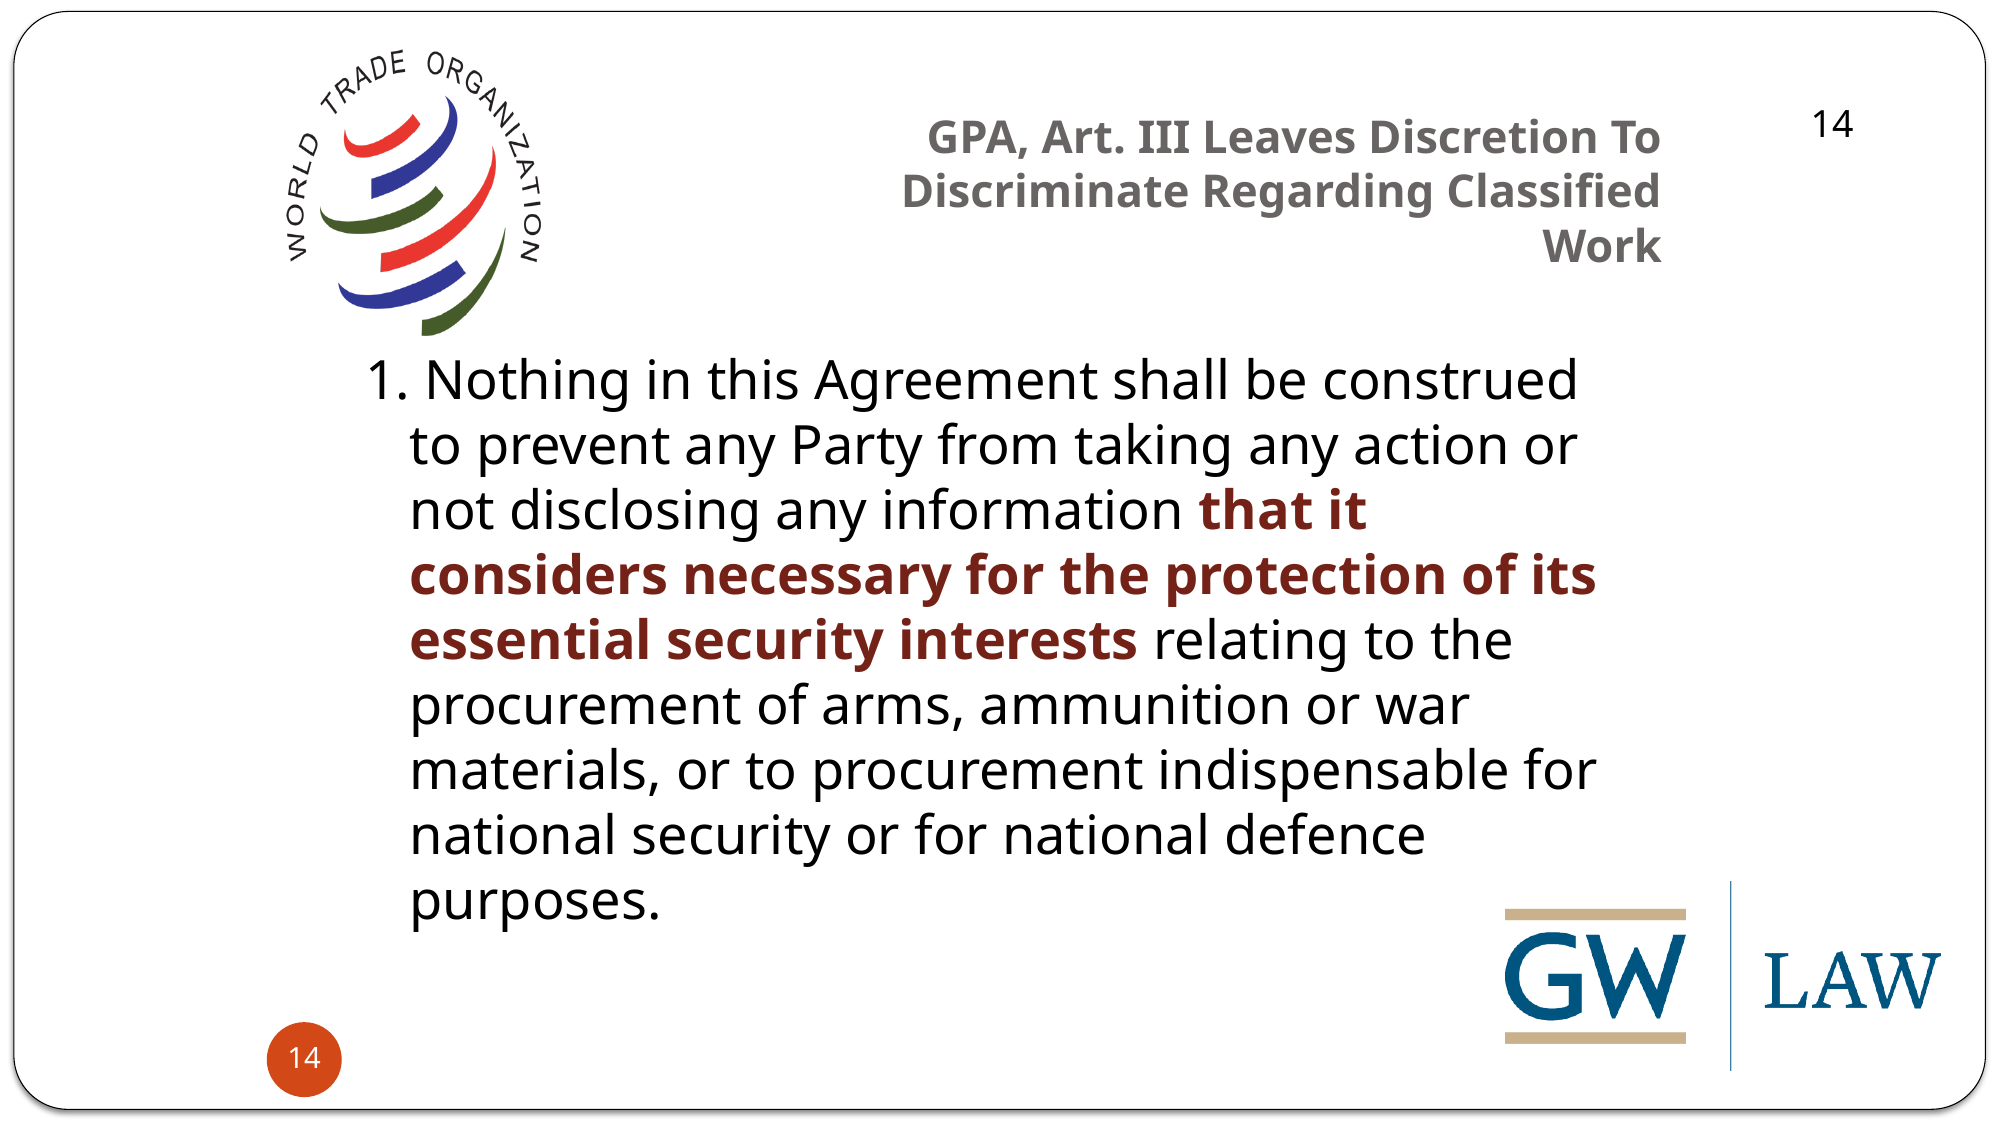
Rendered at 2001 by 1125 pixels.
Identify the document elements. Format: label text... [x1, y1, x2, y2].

picture [1625, 881, 1941, 1071]
picture [286, 48, 541, 337]
list 1. Nothing in this Agreement shall be construed to prevent any Party from taking any action or not disclosing any information that it considers necessary for the protection of its essential security interests relating to the procurement of arms, ammunition or war materials, or to procurement indispensable for national security or for national defence purposes. [350, 338, 1625, 1089]
title GPA, Art. III Leaves Discretion To Discriminate Regarding Classified Work [800, 98, 1677, 287]
slide_number 14 [266, 1022, 342, 1098]
